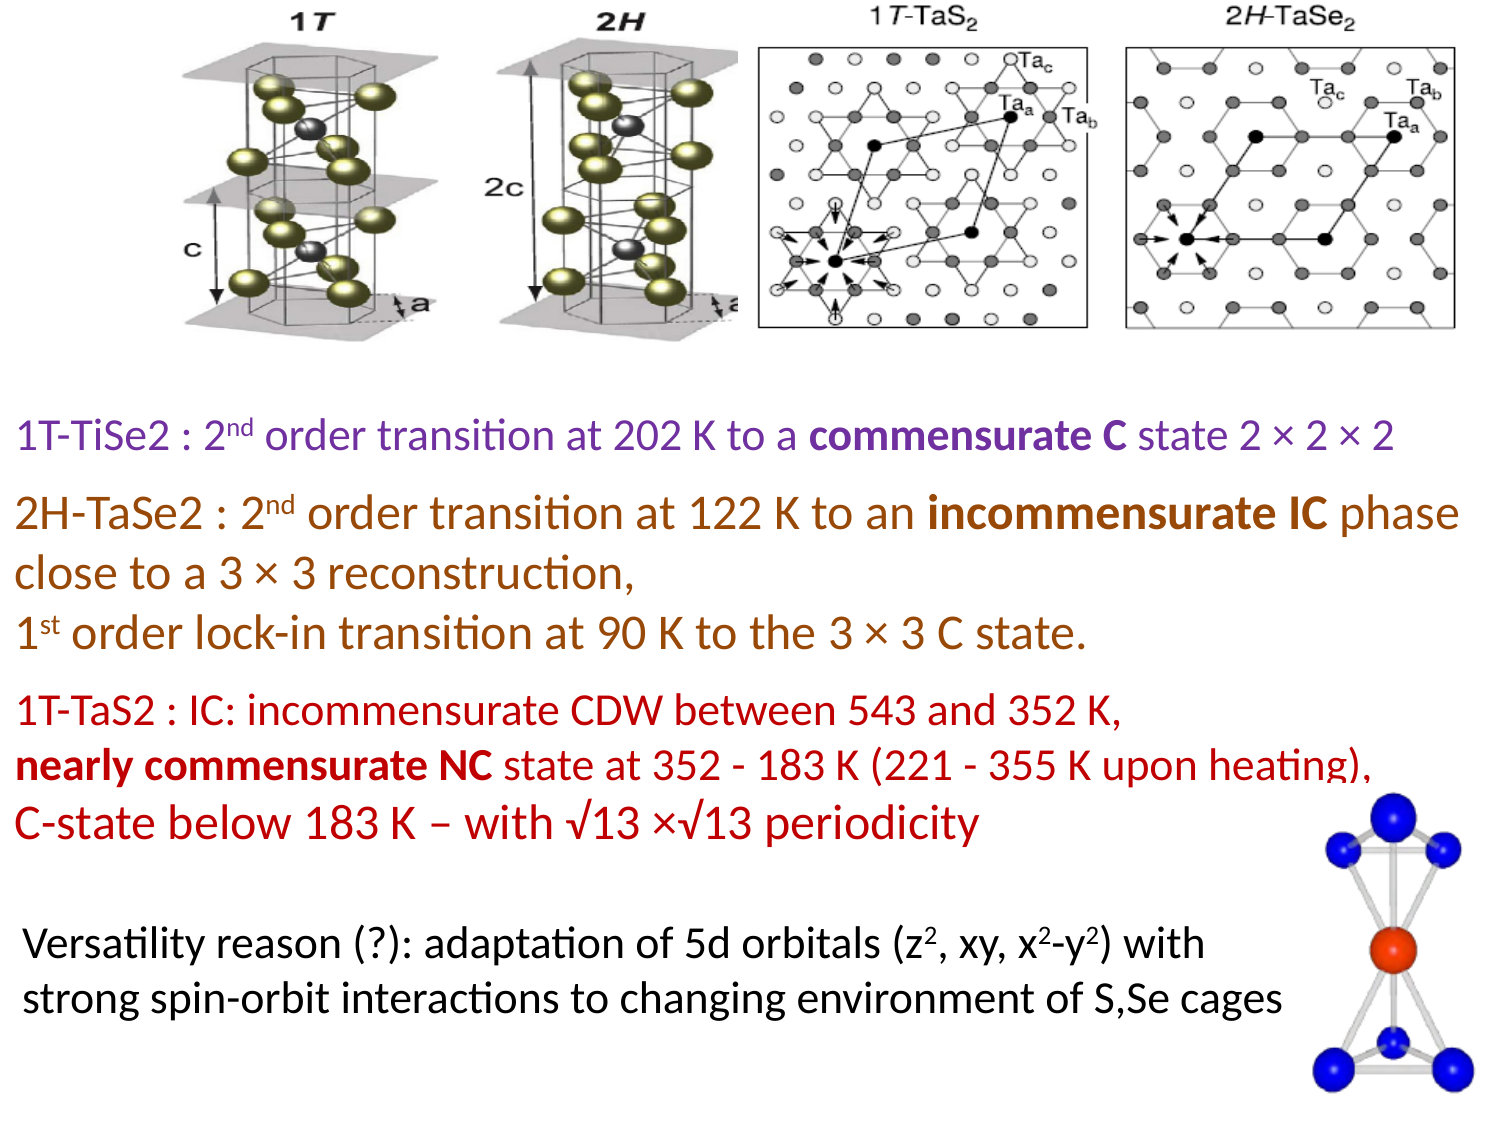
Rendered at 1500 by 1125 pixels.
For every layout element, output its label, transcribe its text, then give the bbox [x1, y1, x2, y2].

picture [170, 0, 1465, 351]
text_box 1T-TiSe2 : 2nd order transition at 202 K to a commensurate C state 2 × 2 × 2 2H-TaSe2 : 2nd order transition at 122 K to an incommensurate IC phase close to a 3 × 3 reconstruction, 1st order lock-in transition at 90 K to the 3 × 3 C state. 1T-TaS2 : IC: incommensurate CDW between 543 and 352 K, nearly commensurate NC state at 352 - 183 K (221 - 355 K upon heating), C-state below 183 K – with √13 ×√13 periodicity [0, 397, 1500, 877]
text_box Versatility reason (?): adaptation of 5d orbitals (z2, xy, x2-y2) with strong spin-orbit interactions to changing environment of S,Se cages [7, 905, 1299, 1030]
picture [1304, 783, 1489, 1107]
